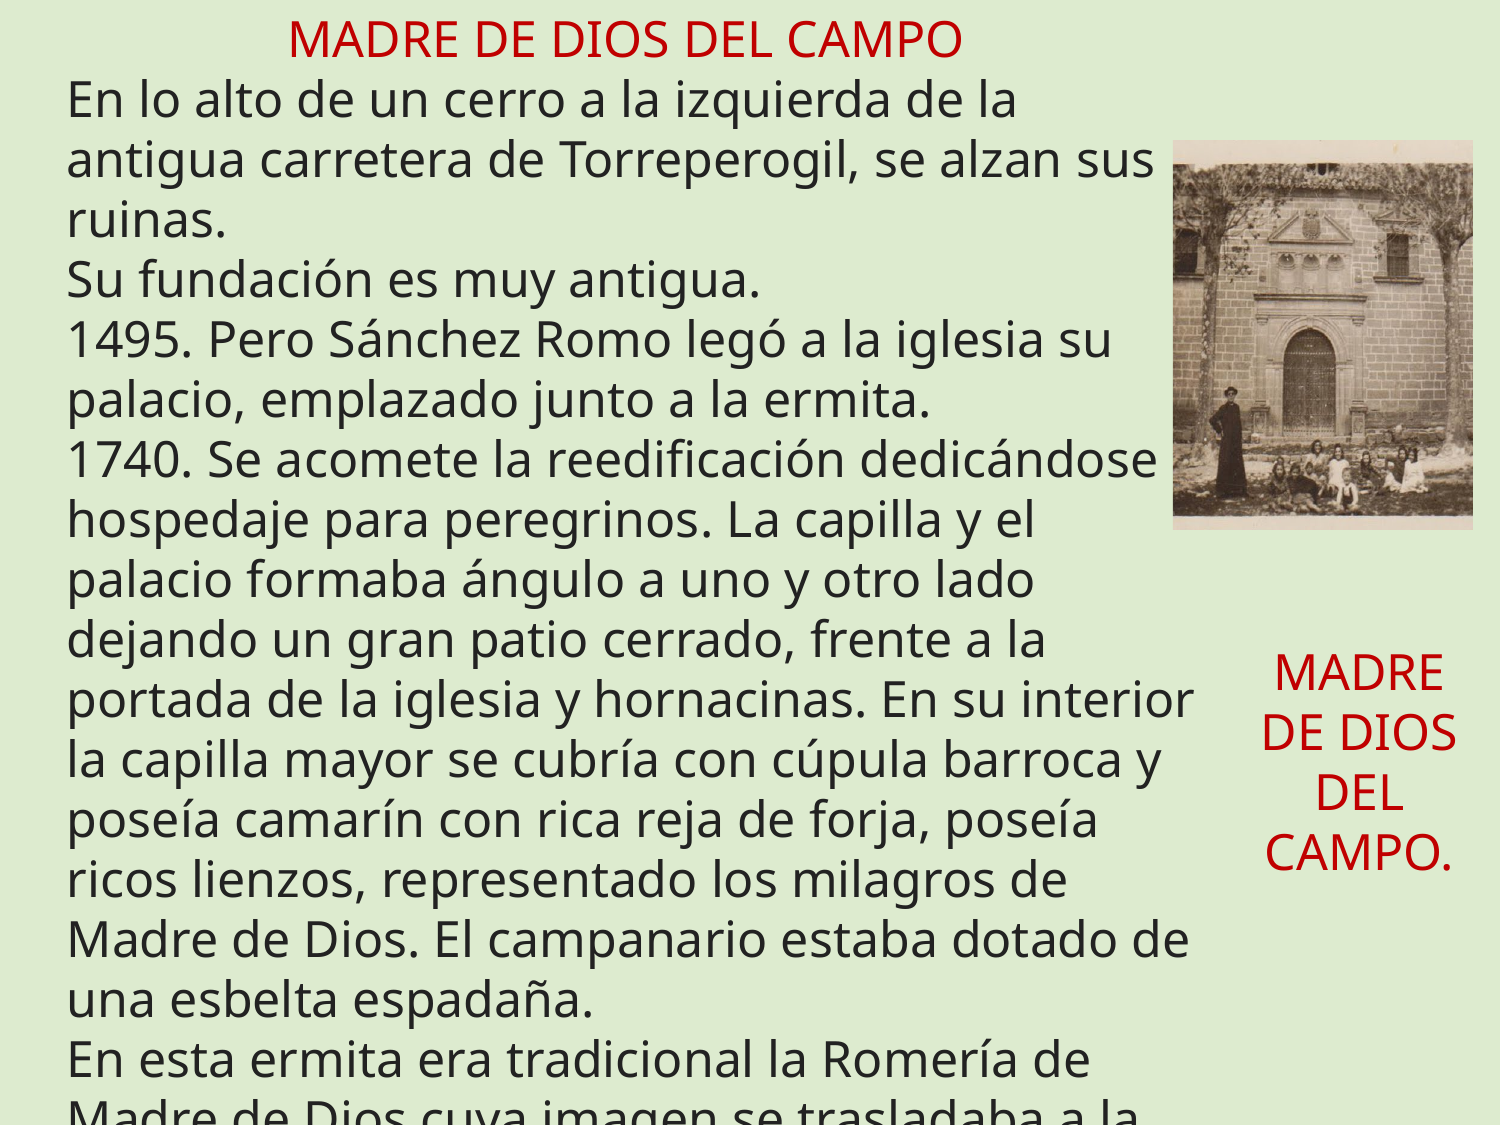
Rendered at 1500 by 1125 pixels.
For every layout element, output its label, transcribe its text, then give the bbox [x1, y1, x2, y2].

picture [1172, 139, 1474, 530]
text_box MADRE DE DIOS DEL CAMPO. [1245, 633, 1473, 948]
text_box MADRE DE DIOS DEL CAMPO En lo alto de un cerro a la izquierda de la antigua carretera de Torreperogil, se alzan sus ruinas. Su fundación es muy antigua. 1495. Pero Sánchez Romo legó a la iglesia su palacio, emplazado junto a la ermita. 1740. Se acomete la reedificación dedicándose a hospedaje para peregrinos. La capilla y el palacio formaba ángulo a uno y otro lado dejando un gran patio cerrado, frente a la portada de la iglesia y hornacinas. En su interior la capilla mayor se cubría con cúpula barroca y poseía camarín con rica reja de forja, poseía ricos lienzos, representado los milagros de Madre de Dios. El campanario estaba dotado de una esbelta espadaña. En esta ermita era tradicional la Romería de Madre de Dios cuya imagen se trasladaba a la iglesia de San Pablo para sus cultos en el mes de mayo. [52, 0, 1217, 1125]
